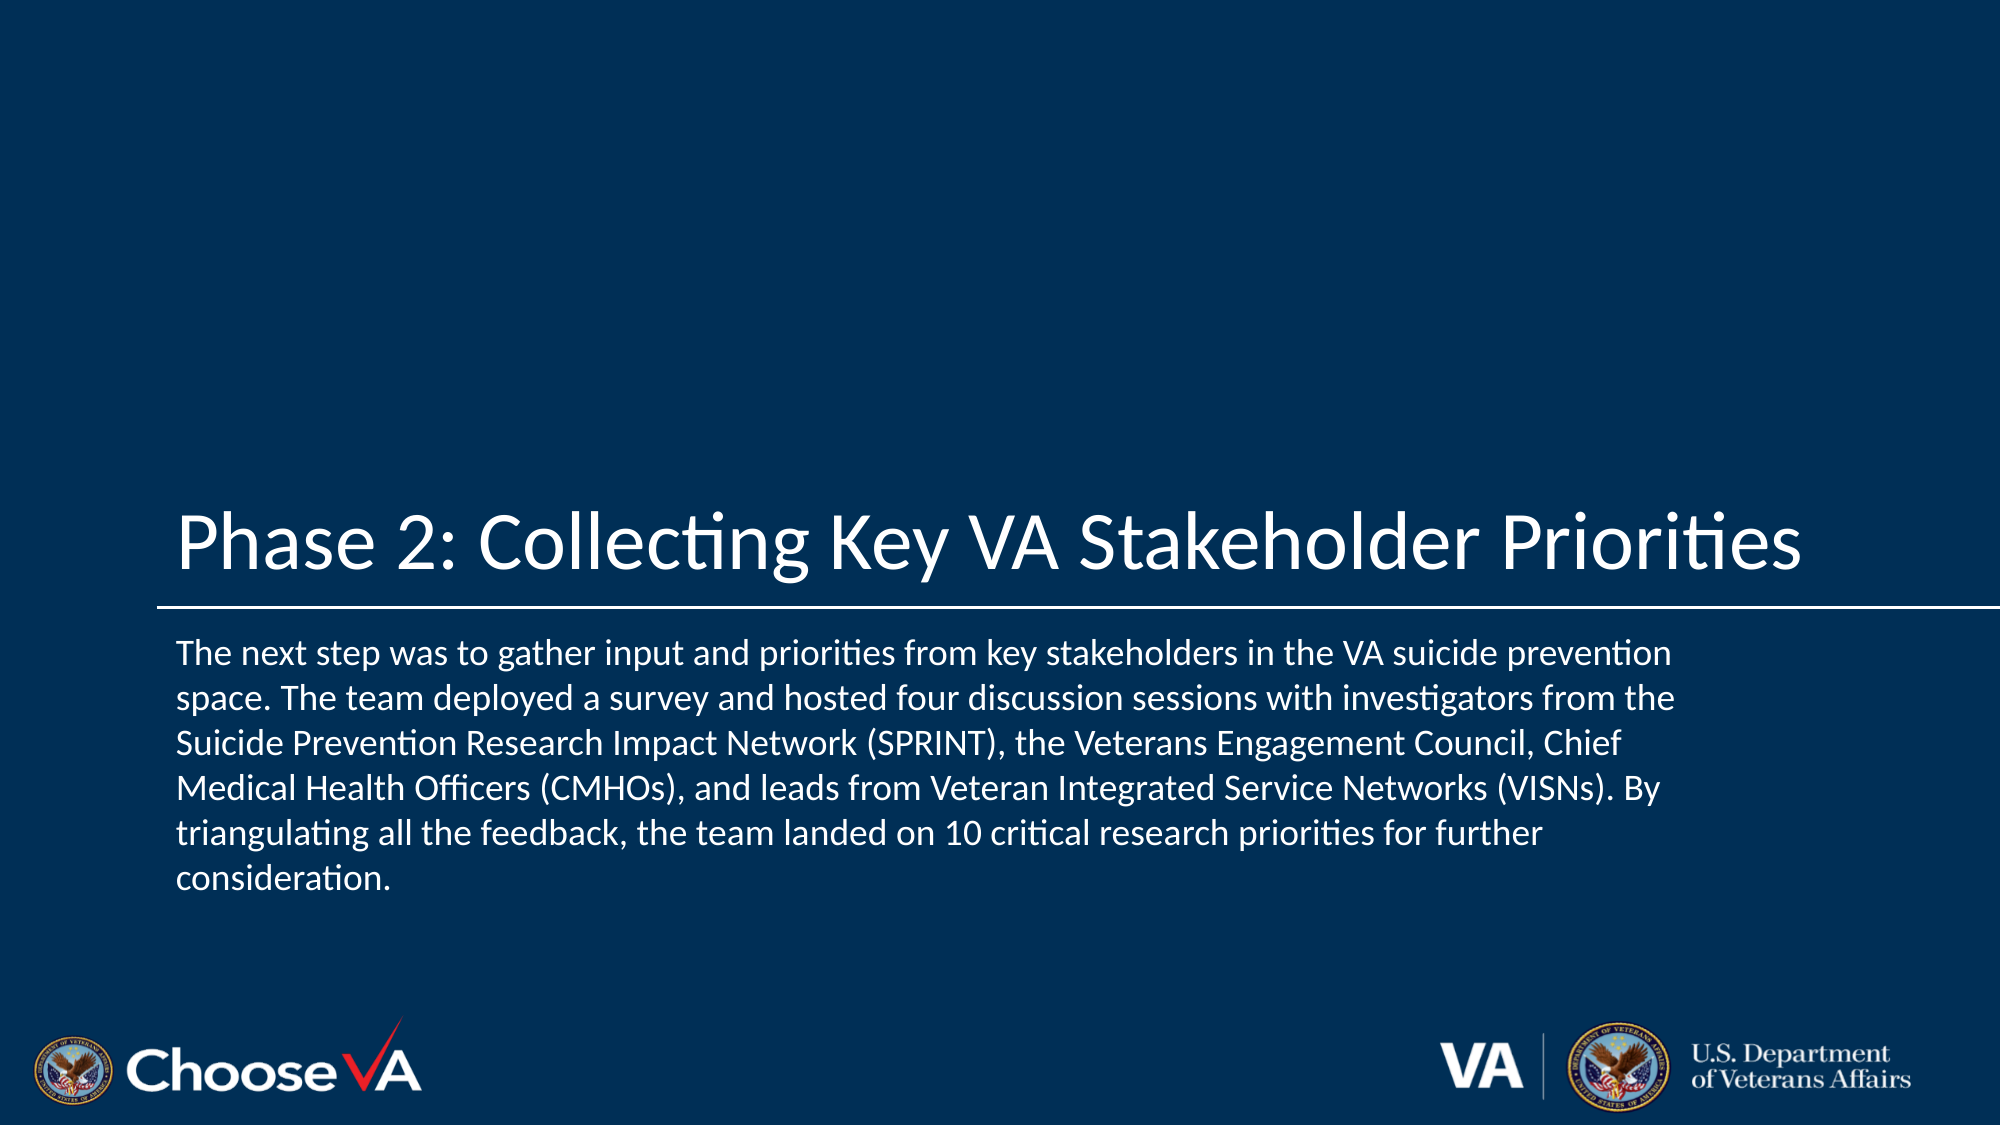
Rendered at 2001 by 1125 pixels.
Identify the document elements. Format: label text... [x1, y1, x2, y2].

picture [33, 1015, 422, 1106]
picture [1434, 1014, 1917, 1120]
list Phase 2: Collecting Key VA Stakeholder Priorities [161, 369, 1868, 607]
text_box The next step was to gather input and priorities from key stakeholders in the VA suicide prevention space. The team deployed a survey and hosted four discussion sessions with investigators from the Suicide Prevention Research Impact Network (SPRINT), the Veterans Engagement Council, Chief Medical Health Officers (CMHOs), and leads from Veteran Integrated Service Networks (VISNs). By triangulating all the feedback, the team landed on 10 critical research priorities for further consideration. [161, 620, 1766, 996]
